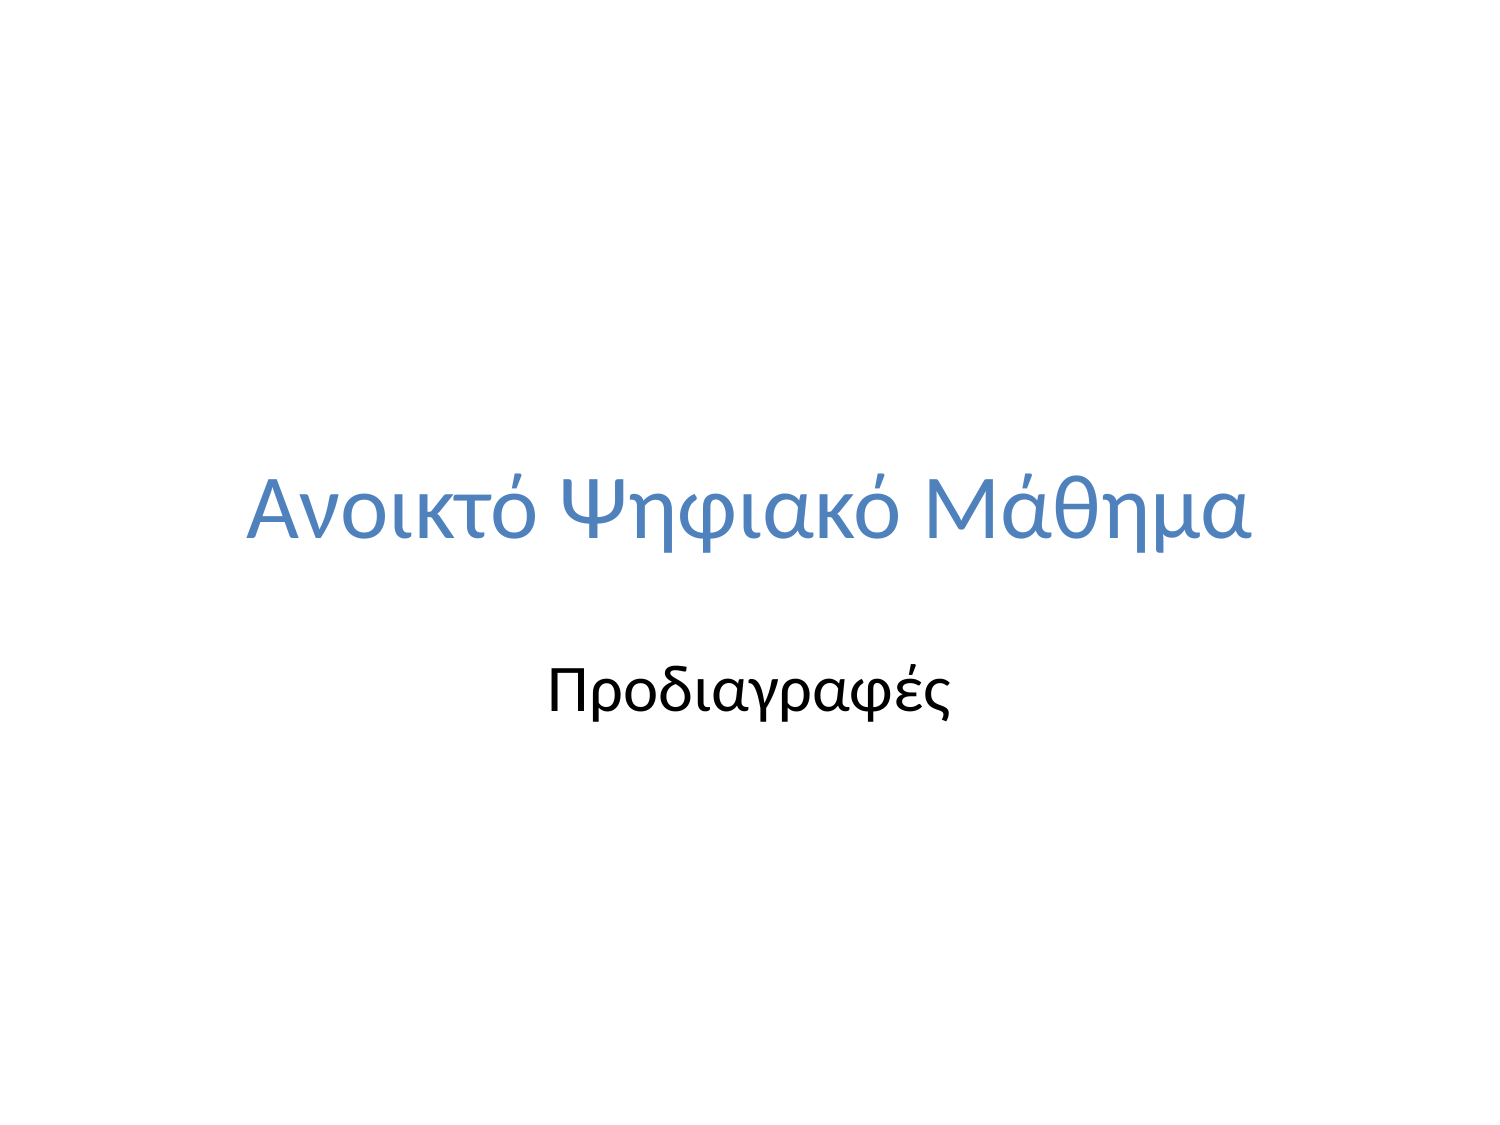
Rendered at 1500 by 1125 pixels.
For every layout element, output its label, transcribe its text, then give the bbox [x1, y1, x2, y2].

subtitle Προδιαγραφές [112, 637, 1388, 925]
title Ανοικτό Ψηφιακό Μάθημα [112, 349, 1388, 591]
